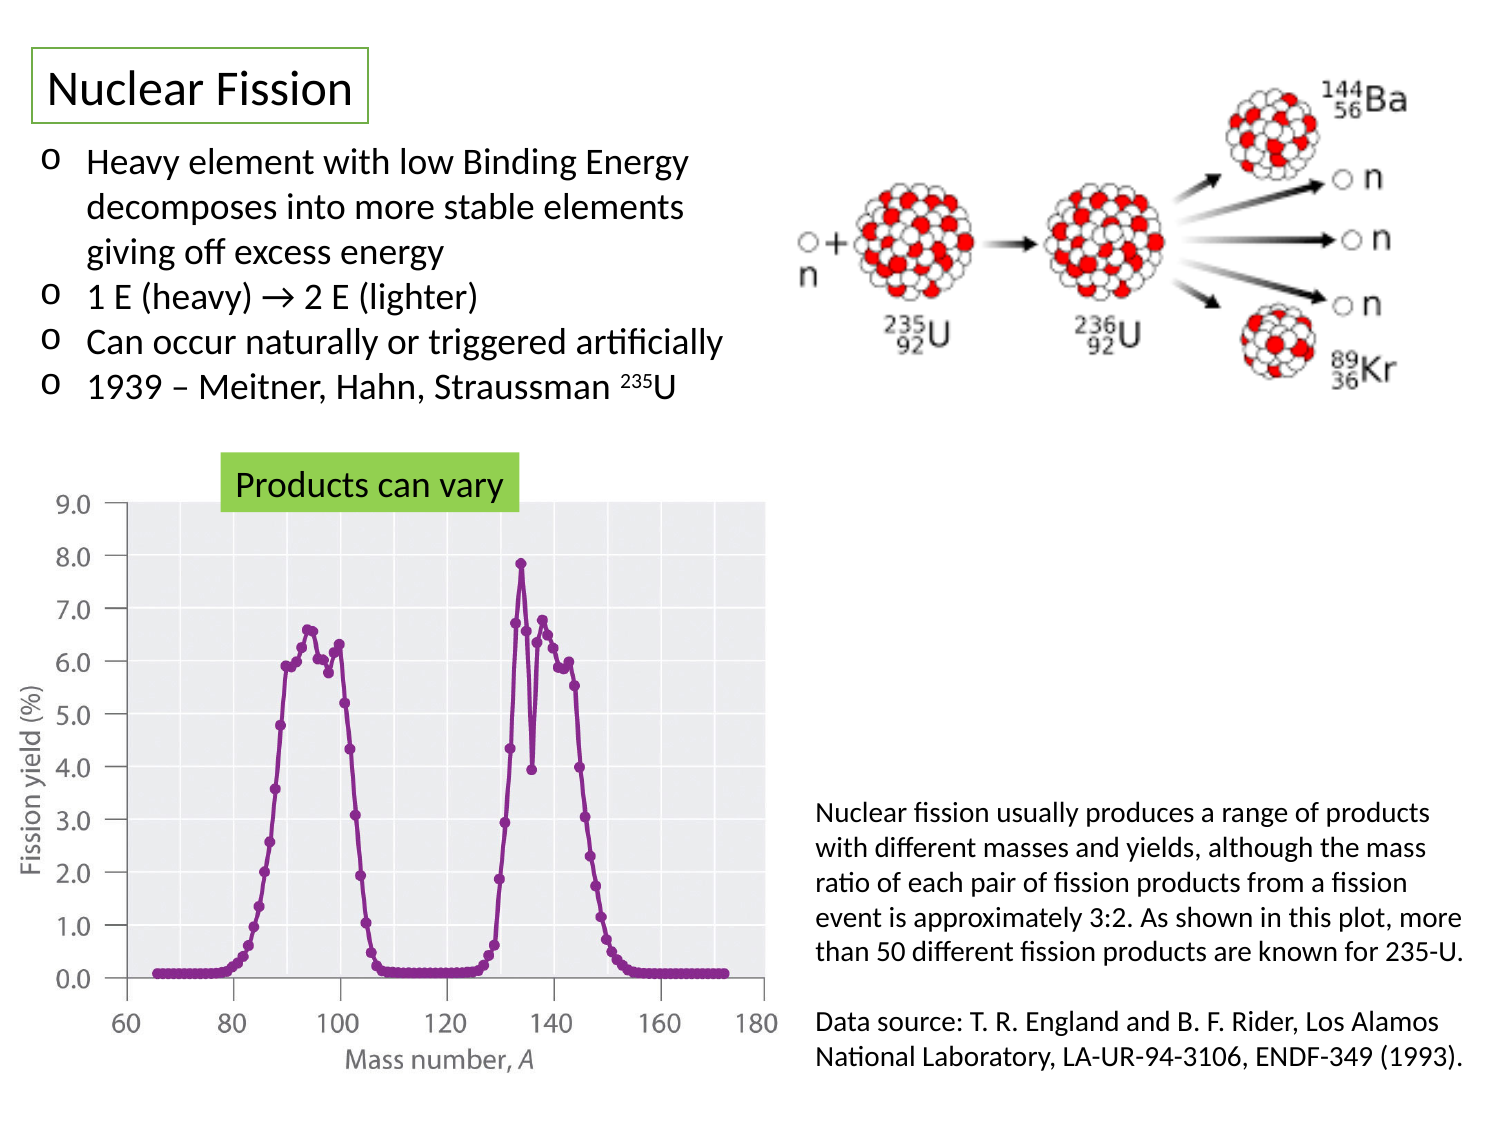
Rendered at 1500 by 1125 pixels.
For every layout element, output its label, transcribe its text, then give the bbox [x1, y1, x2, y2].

text_box Products can vary [220, 452, 520, 482]
picture [757, 47, 1453, 434]
picture [0, 482, 785, 1089]
text_box Nuclear Fission [31, 47, 369, 124]
text_box Nuclear fission usually produces a range of products with different masses and yields, although the mass ratio of each pair of fission products from a fission event is approximately 3:2. As shown in this plot, more than 50 different fission products are known for 235-U. Data source: T. R. England and B. F. Rider, Los Alamos National Laboratory, LA-UR-94-3106, ENDF-349 (1993). [800, 785, 1489, 1080]
text_box Heavy element with low Binding Energy decomposes into more stable elements giving off excess energy 1 E (heavy) → 2 E (lighter) Can occur naturally or triggered artificially 1939 – Meitner, Hahn, Straussman 235U [24, 129, 764, 460]
